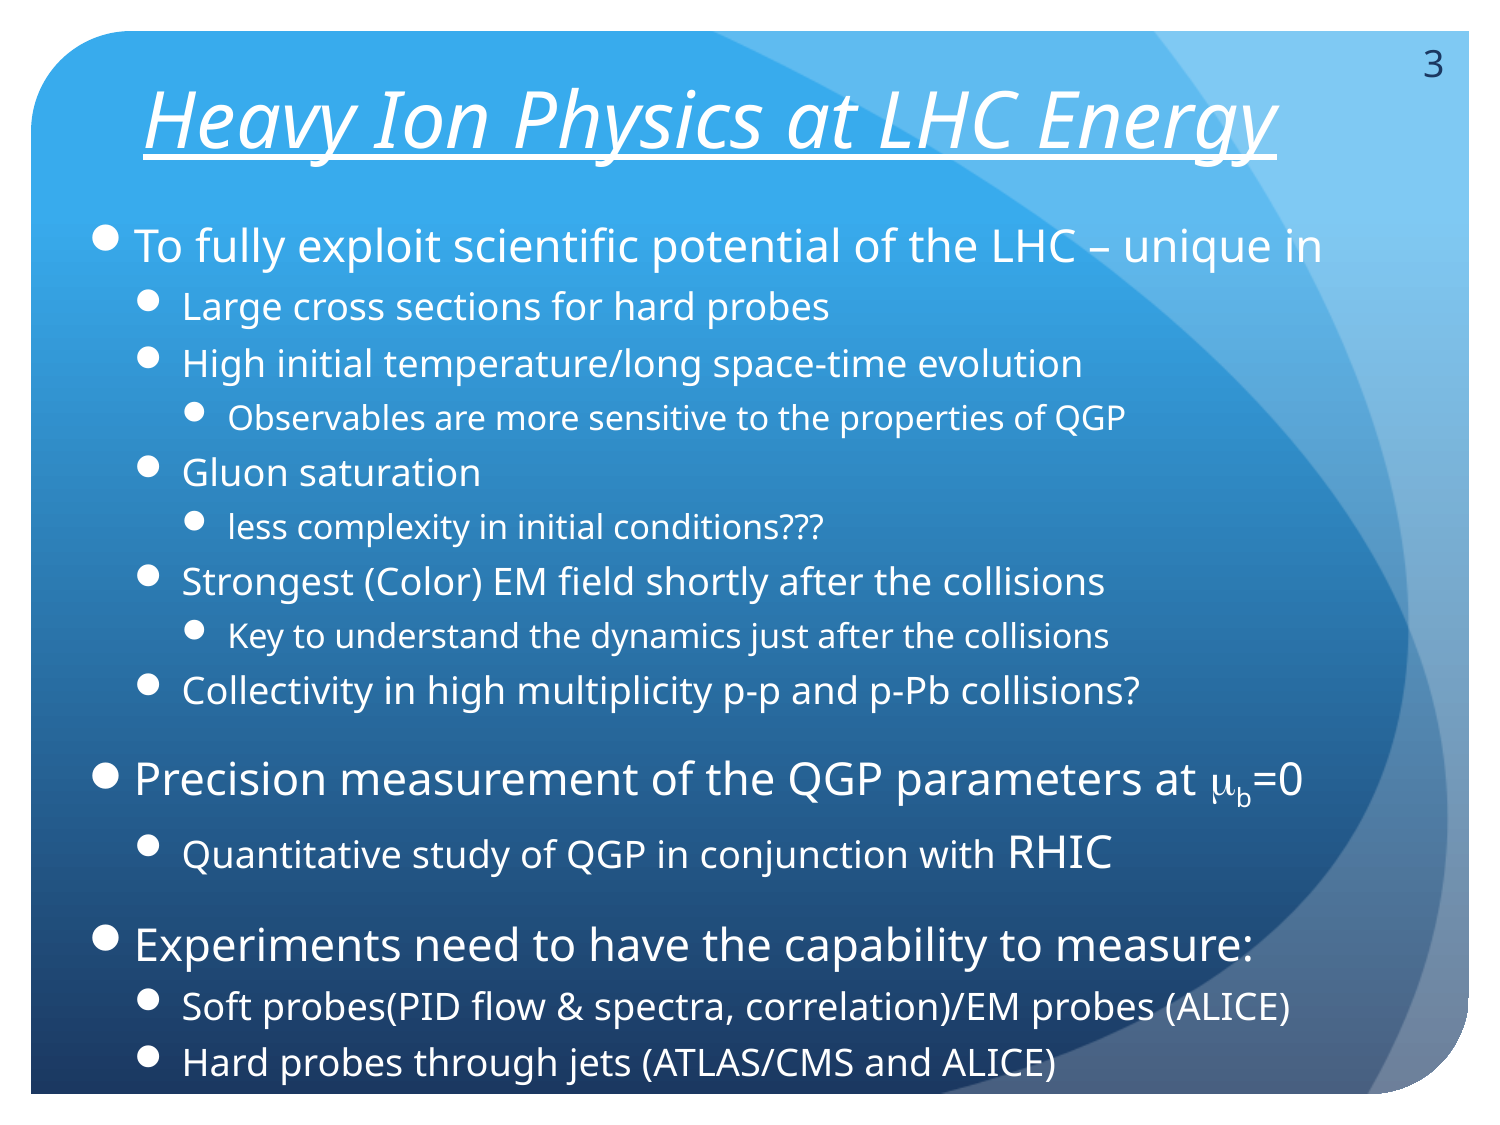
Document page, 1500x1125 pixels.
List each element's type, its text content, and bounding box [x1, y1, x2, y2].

title Heavy Ion Physics at LHC Energy [127, 0, 1372, 172]
slide_number 3 [1378, 36, 1460, 96]
picture [24, 30, 1473, 1094]
list To fully exploit scientific potential of the LHC – unique in Large cross sections for hard probes High initial temperature/long space-time evolution Observables are more sensitive to the properties of QGP Gluon saturation less complexity in initial conditions??? Strongest (Color) EM field shortly after the collisions Key to understand the dynamics just after the collisions Collectivity in high multiplicity p-p and p-Pb collisions? Precision measurement of the QGP parameters at mb=0 Quantitative study of QGP in conjunction with RHIC Experiments need to have the capability to measure: Soft probes(PID flow & spectra, correlation)/EM probes (ALICE) Hard probes through jets (ATLAS/CMS and ALICE) [73, 209, 1481, 1096]
